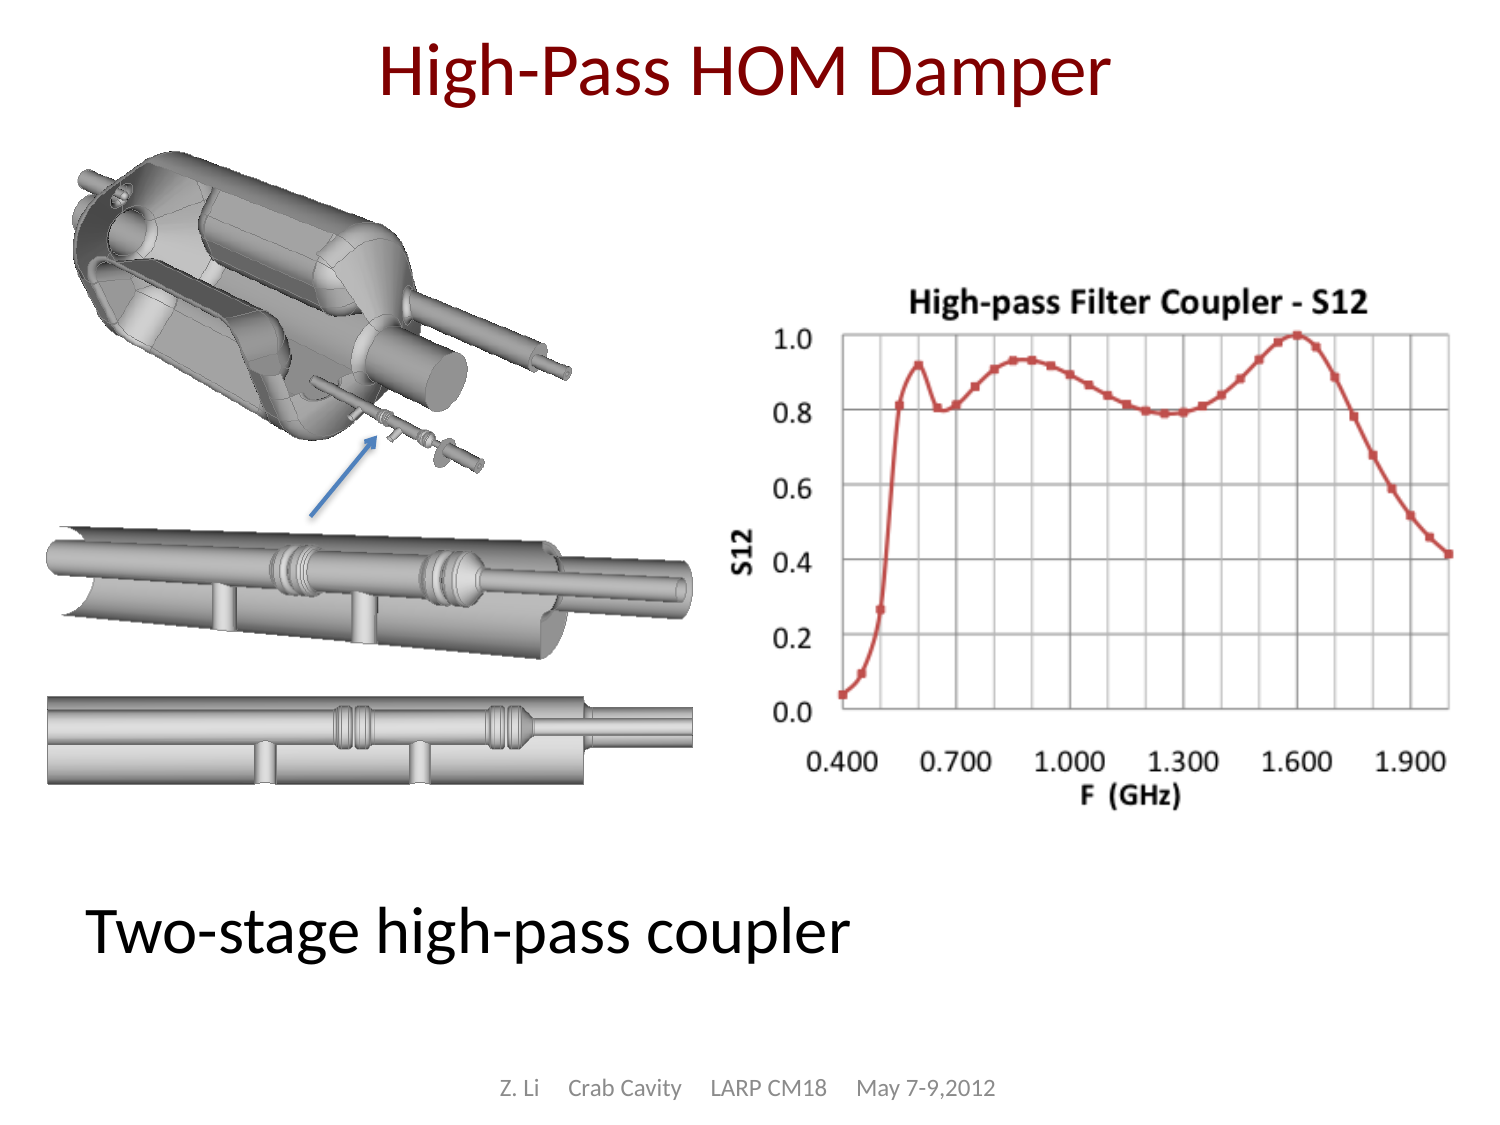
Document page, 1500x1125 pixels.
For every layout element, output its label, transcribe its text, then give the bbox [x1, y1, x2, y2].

footer Z. Li Crab Cavity LARP CM18 May 7-9,2012 [418, 1065, 1079, 1107]
picture [68, 147, 575, 478]
picture [714, 269, 1497, 821]
list Two-stage high-pass coupler [70, 879, 927, 998]
title High-Pass HOM Damper [70, 12, 1421, 119]
picture [44, 692, 694, 787]
picture [45, 523, 696, 663]
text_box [302, 442, 385, 510]
